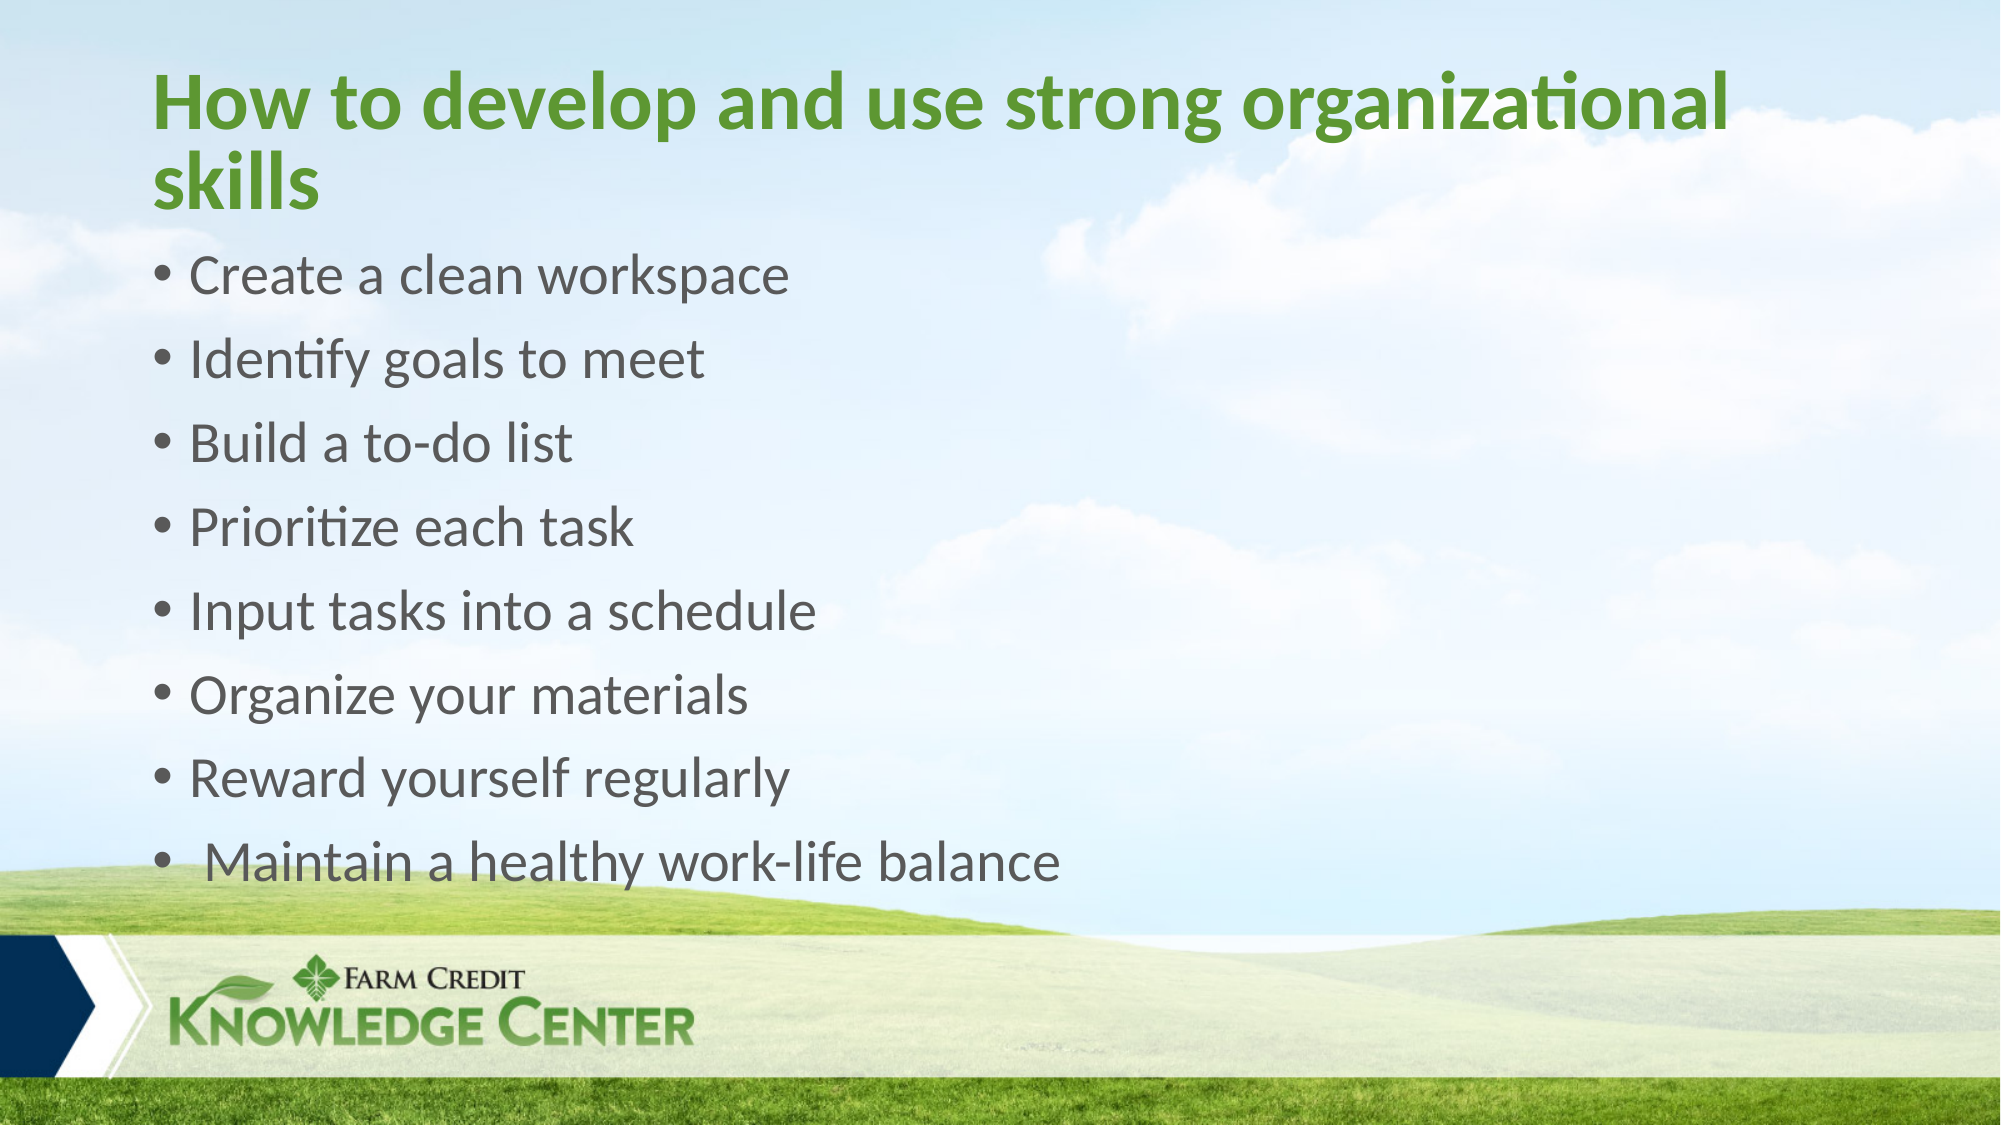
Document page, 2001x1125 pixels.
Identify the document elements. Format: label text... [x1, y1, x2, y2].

picture [0, 0, 2001, 1125]
list Create a clean workspace Identify goals to meet Build a to-do list Prioritize each task Input tasks into a schedule Organize your materials Reward yourself regularly Maintain a healthy work-life balance [137, 237, 1863, 952]
title How to develop and use strong organizational skills [137, 59, 1863, 237]
